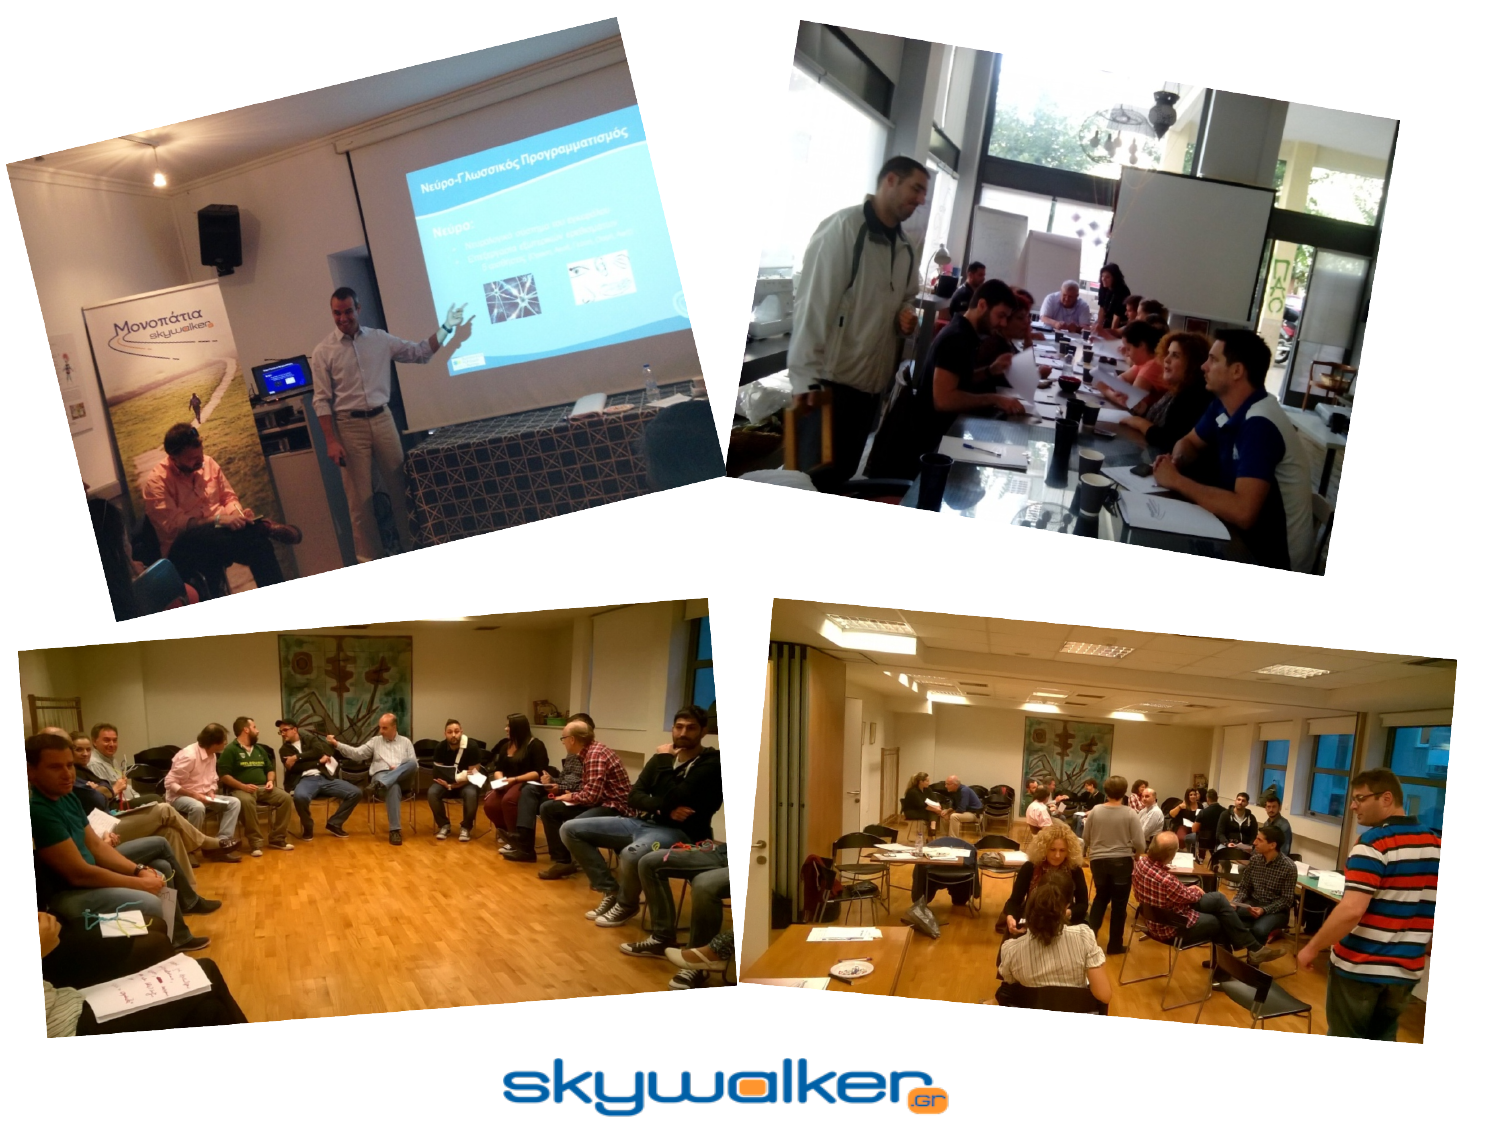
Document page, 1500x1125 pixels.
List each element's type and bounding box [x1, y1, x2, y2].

picture [740, 598, 1457, 1044]
picture [503, 1058, 950, 1118]
picture [19, 598, 737, 1038]
picture [1431, 765, 1447, 774]
picture [7, 18, 1399, 622]
